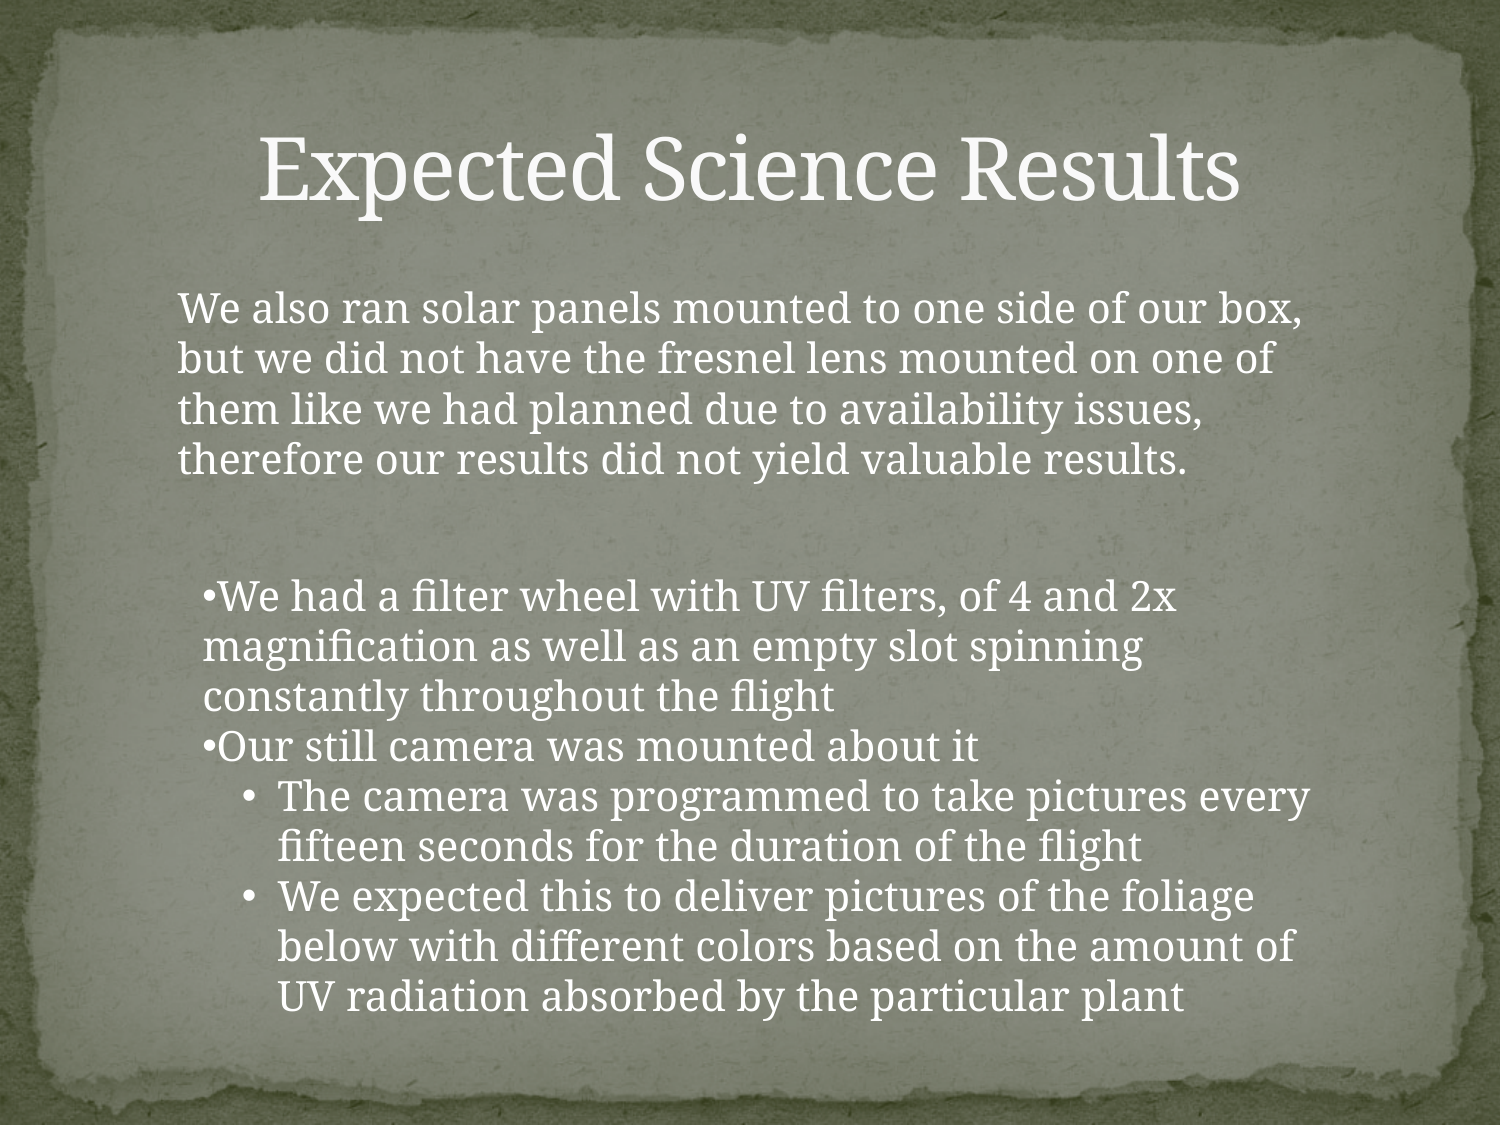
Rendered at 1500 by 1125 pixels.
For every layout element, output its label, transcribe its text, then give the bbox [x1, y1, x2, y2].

text_box We had a filter wheel with UV filters, of 4 and 2x magnification as well as an empty slot spinning constantly throughout the flight Our still camera was mounted about it The camera was programmed to take pictures every fifteen seconds for the duration of the flight We expected this to deliver pictures of the foliage below with different colors based on the amount of UV radiation absorbed by the particular plant [187, 562, 1363, 1028]
text_box We also ran solar panels mounted to one side of our box, but we did not have the fresnel lens mounted on one of them like we had planned due to availability issues, therefore our results did not yield valuable results. [162, 274, 1388, 490]
title Expected Science Results [74, 24, 1425, 225]
